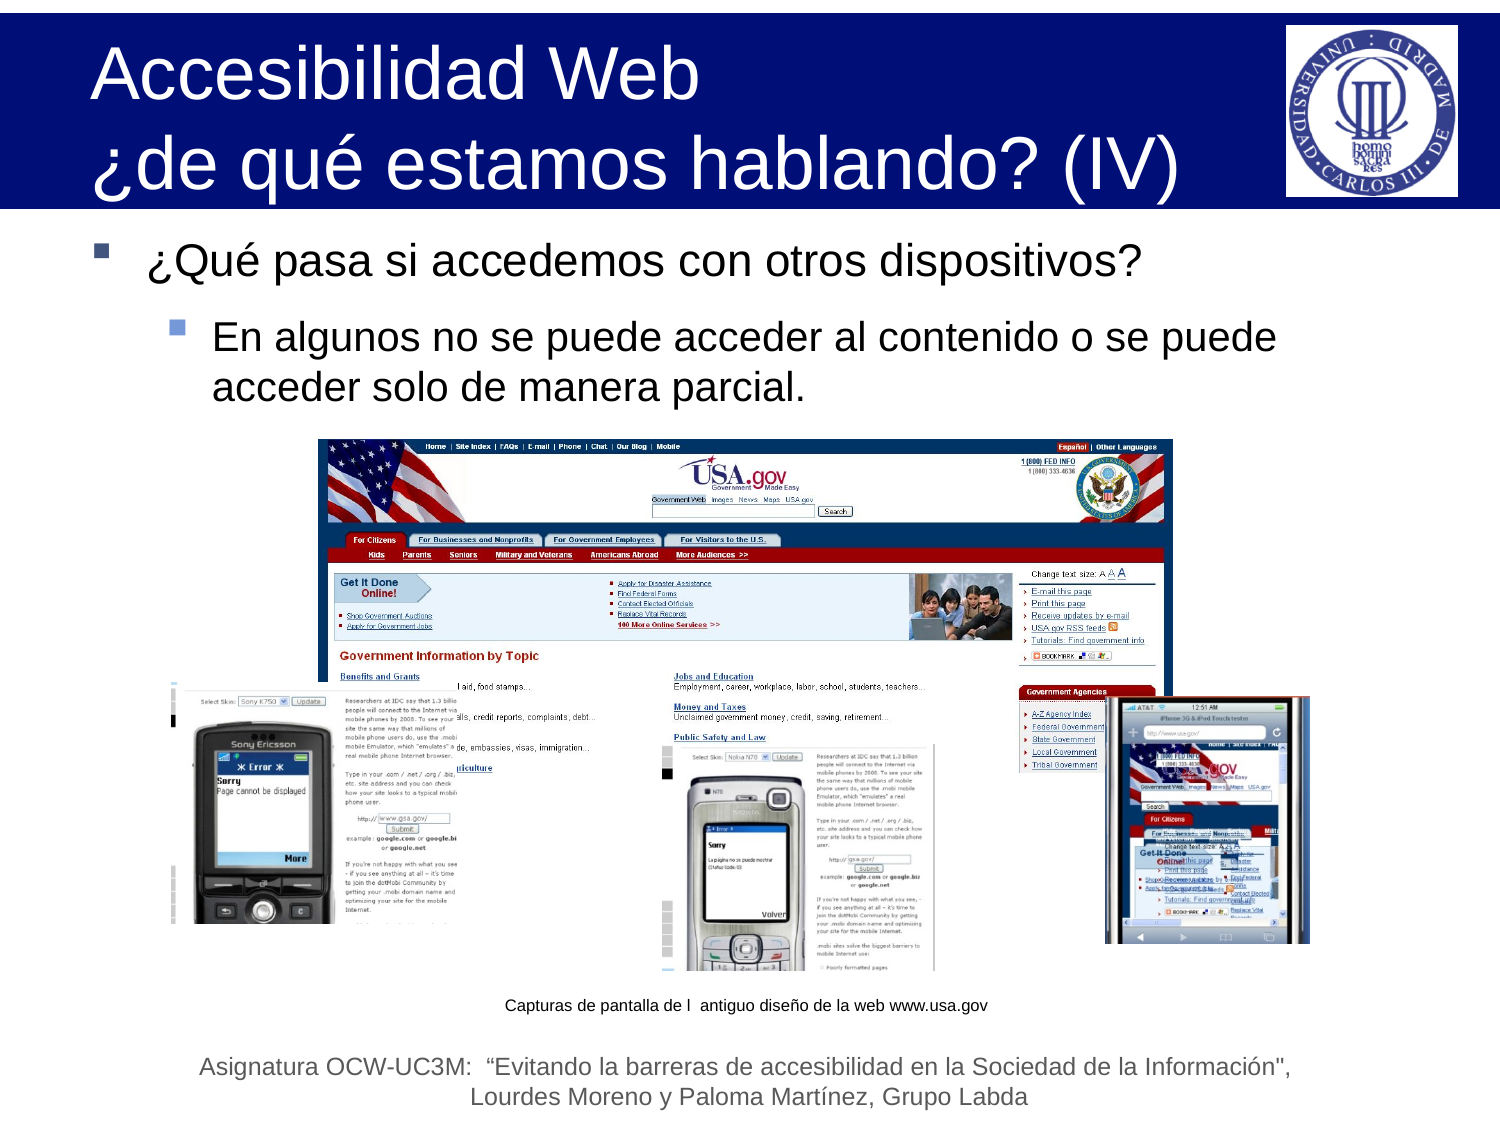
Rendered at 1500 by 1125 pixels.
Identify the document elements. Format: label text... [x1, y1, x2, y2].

picture [1286, 25, 1458, 197]
title Accesibilidad Web ¿de qué estamos hablando? (IV) [75, 43, 1425, 185]
footer Asignatura OCW-UC3M: “Evitando la barreras de accesibilidad en la Sociedad de la Información", Lourdes Moreno y Paloma Martínez, Grupo Labda [76, 1042, 1424, 1103]
list ¿Qué pasa si accedemos con otros dispositivos? En algunos no se puede acceder al contenido o se puede acceder solo de manera parcial. [75, 222, 1425, 1032]
text_box Capturas de pantalla de l antiguo diseño de la web www.usa.gov [490, 987, 1046, 1023]
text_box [170, 439, 1310, 972]
